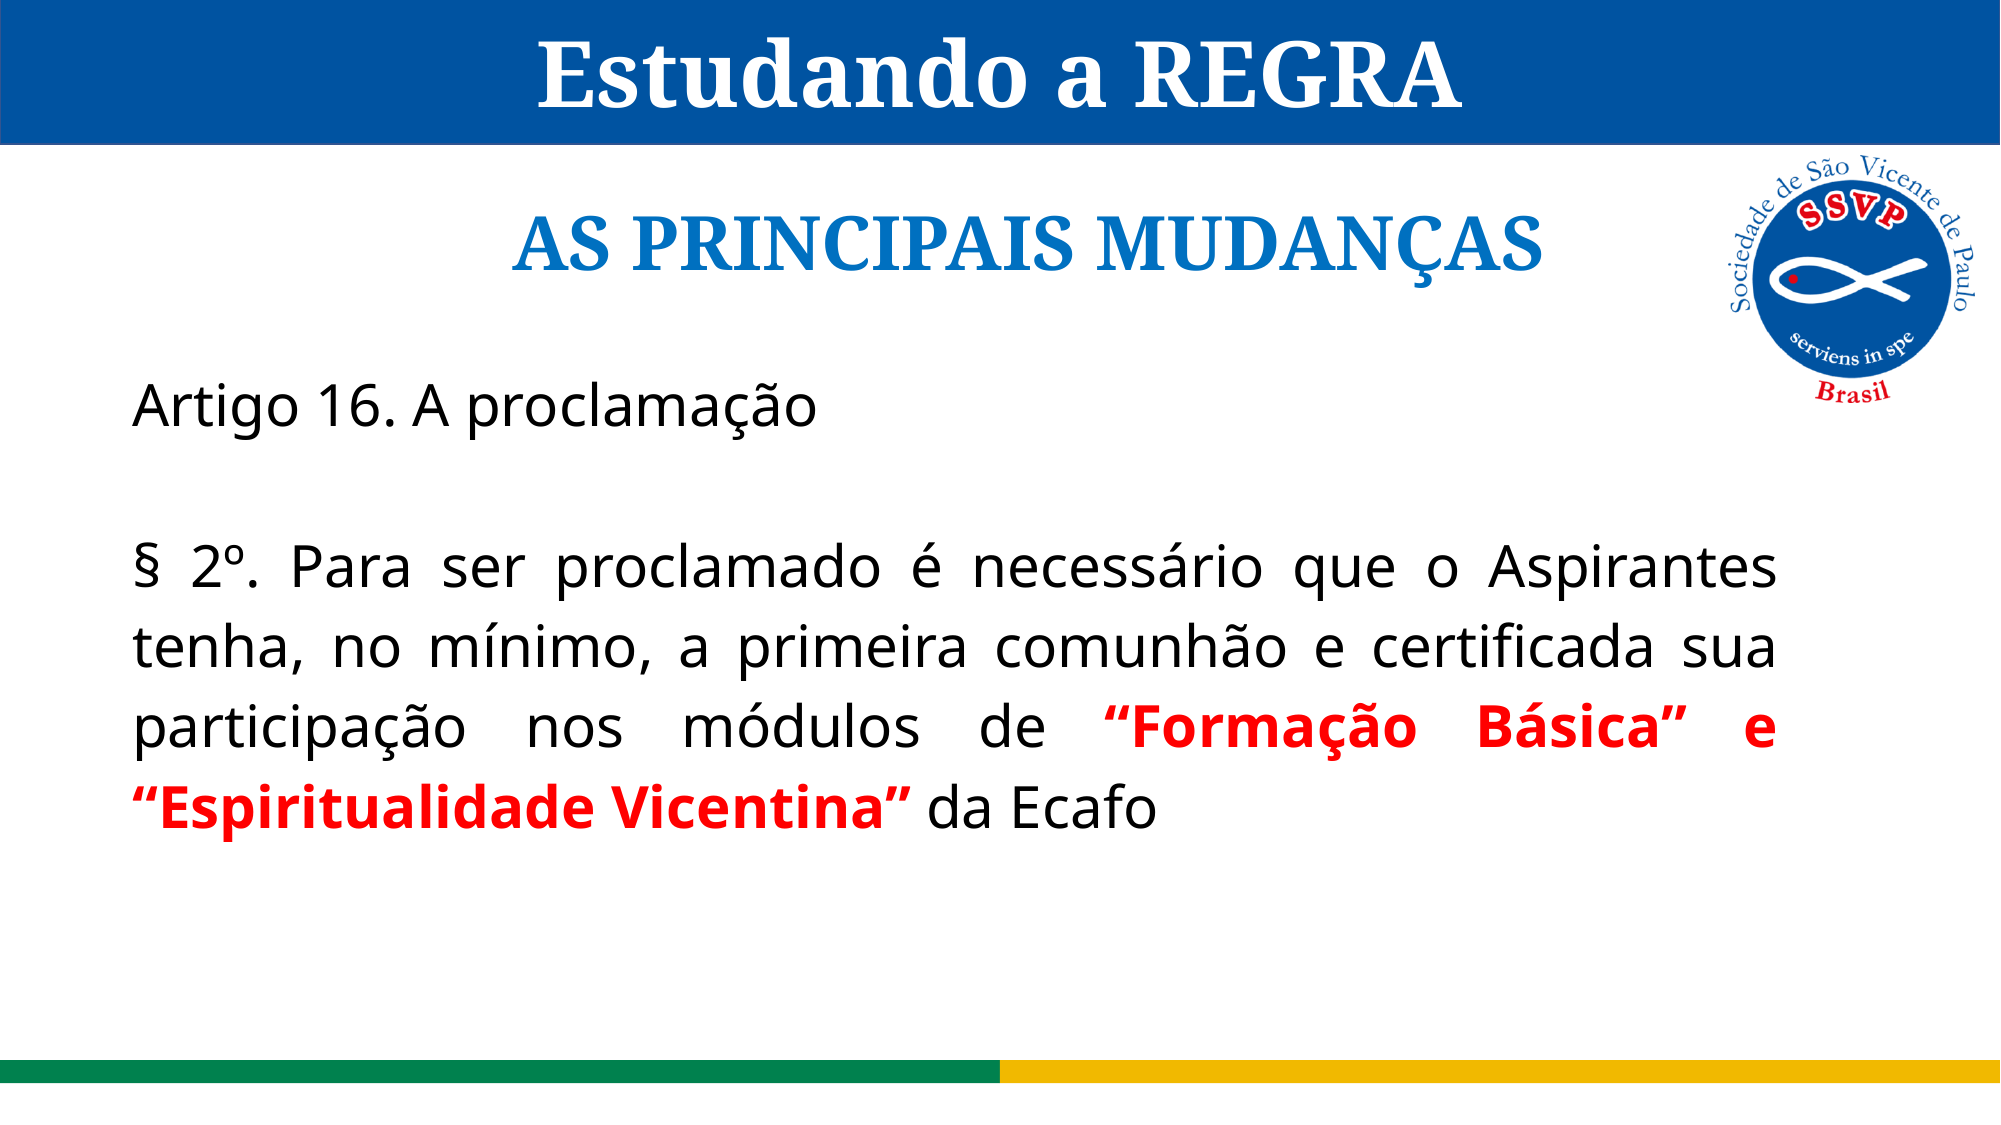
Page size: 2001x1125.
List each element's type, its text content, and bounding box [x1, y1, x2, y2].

text_box AS PRINCIPAIS MUDANÇAS [81, 174, 1728, 293]
text_box Artigo 16. A proclamação § 2º. Para ser proclamado é necessário que o Aspirantes tenha, no mínimo, a primeira comunhão e certificada sua participação nos módulos de “Formação Básica” e “Espiritualidade Vicentina” da Ecafo [117, 350, 1794, 848]
picture [1728, 155, 1975, 403]
text_box Estudando a REGRA [0, 0, 2000, 145]
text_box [0, 1050, 2000, 1092]
